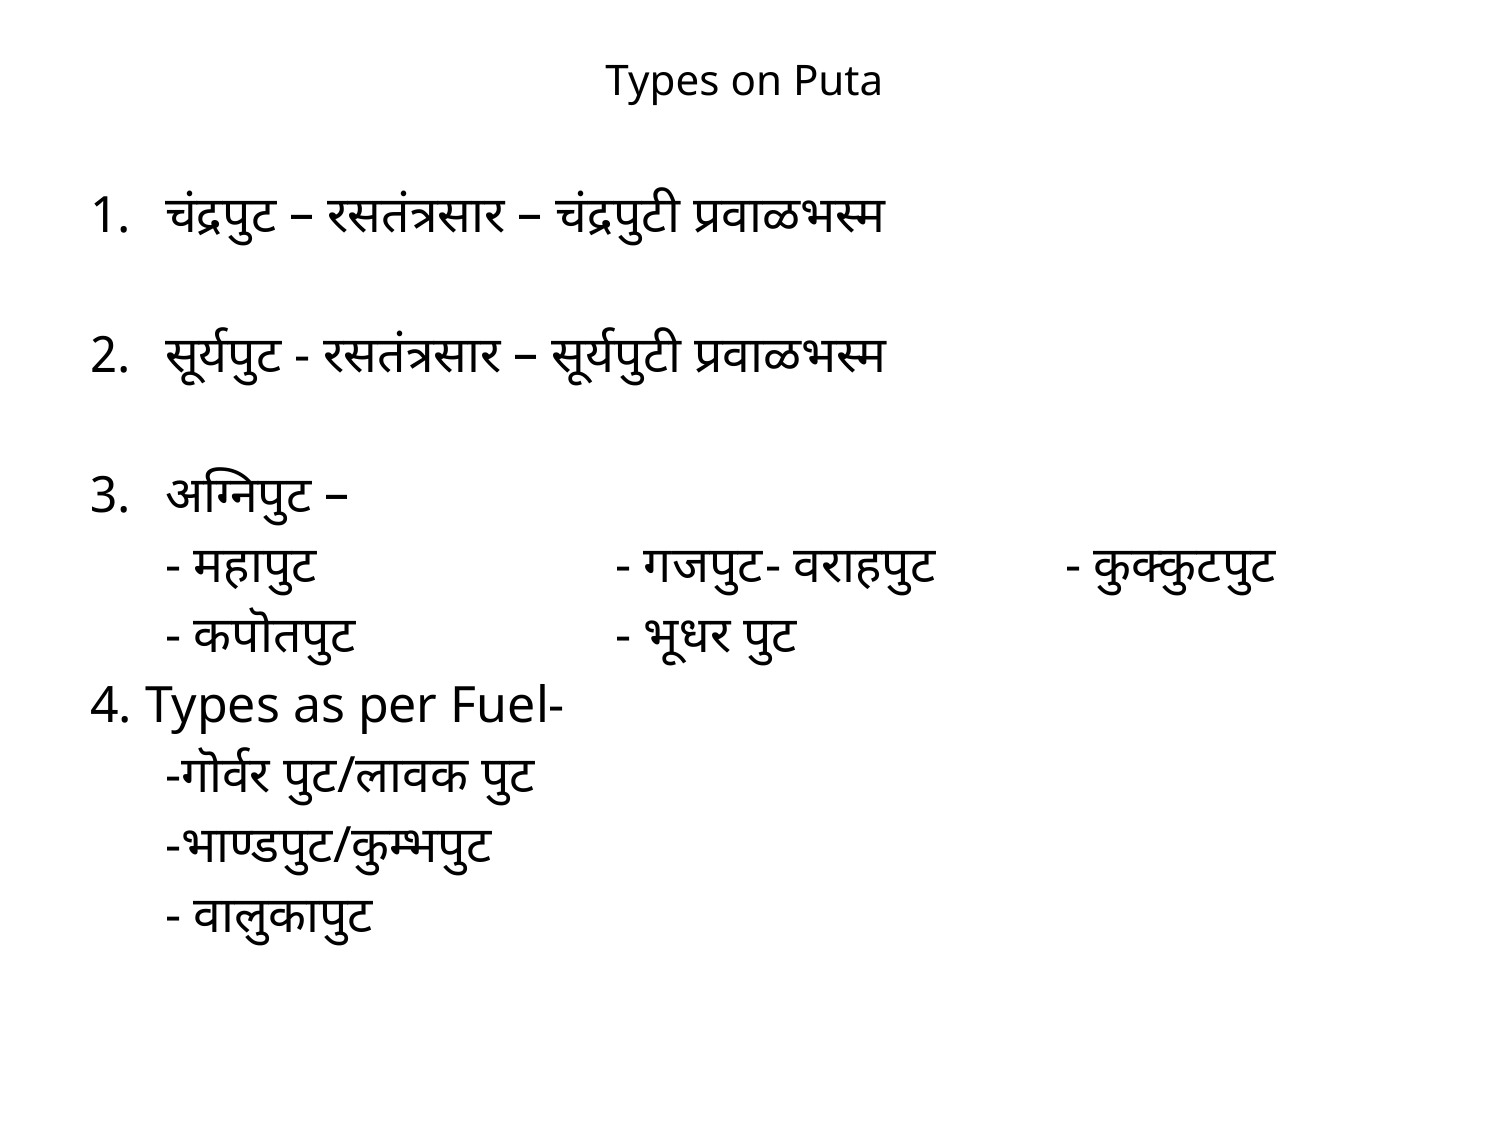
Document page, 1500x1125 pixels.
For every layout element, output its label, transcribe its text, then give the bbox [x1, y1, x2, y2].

title Types on Puta [75, 45, 1425, 163]
list चंद्रपुट – रसतंत्रसार – चंद्रपुटी प्रवाळभस्म सूर्यपुट - रसतंत्रसार – सूर्यपुटी प्रवाळभस्म अग्निपुट – - महापुट - गजपुट - वराहपुट - कुक्कुटपुट - कपॊतपुट - भूधर पुट 4. Types as per Fuel- -गॊर्वर पुट/लावक पुट -भाण्डपुट/कुम्भपुट - वालुकापुट [75, 174, 1425, 1005]
